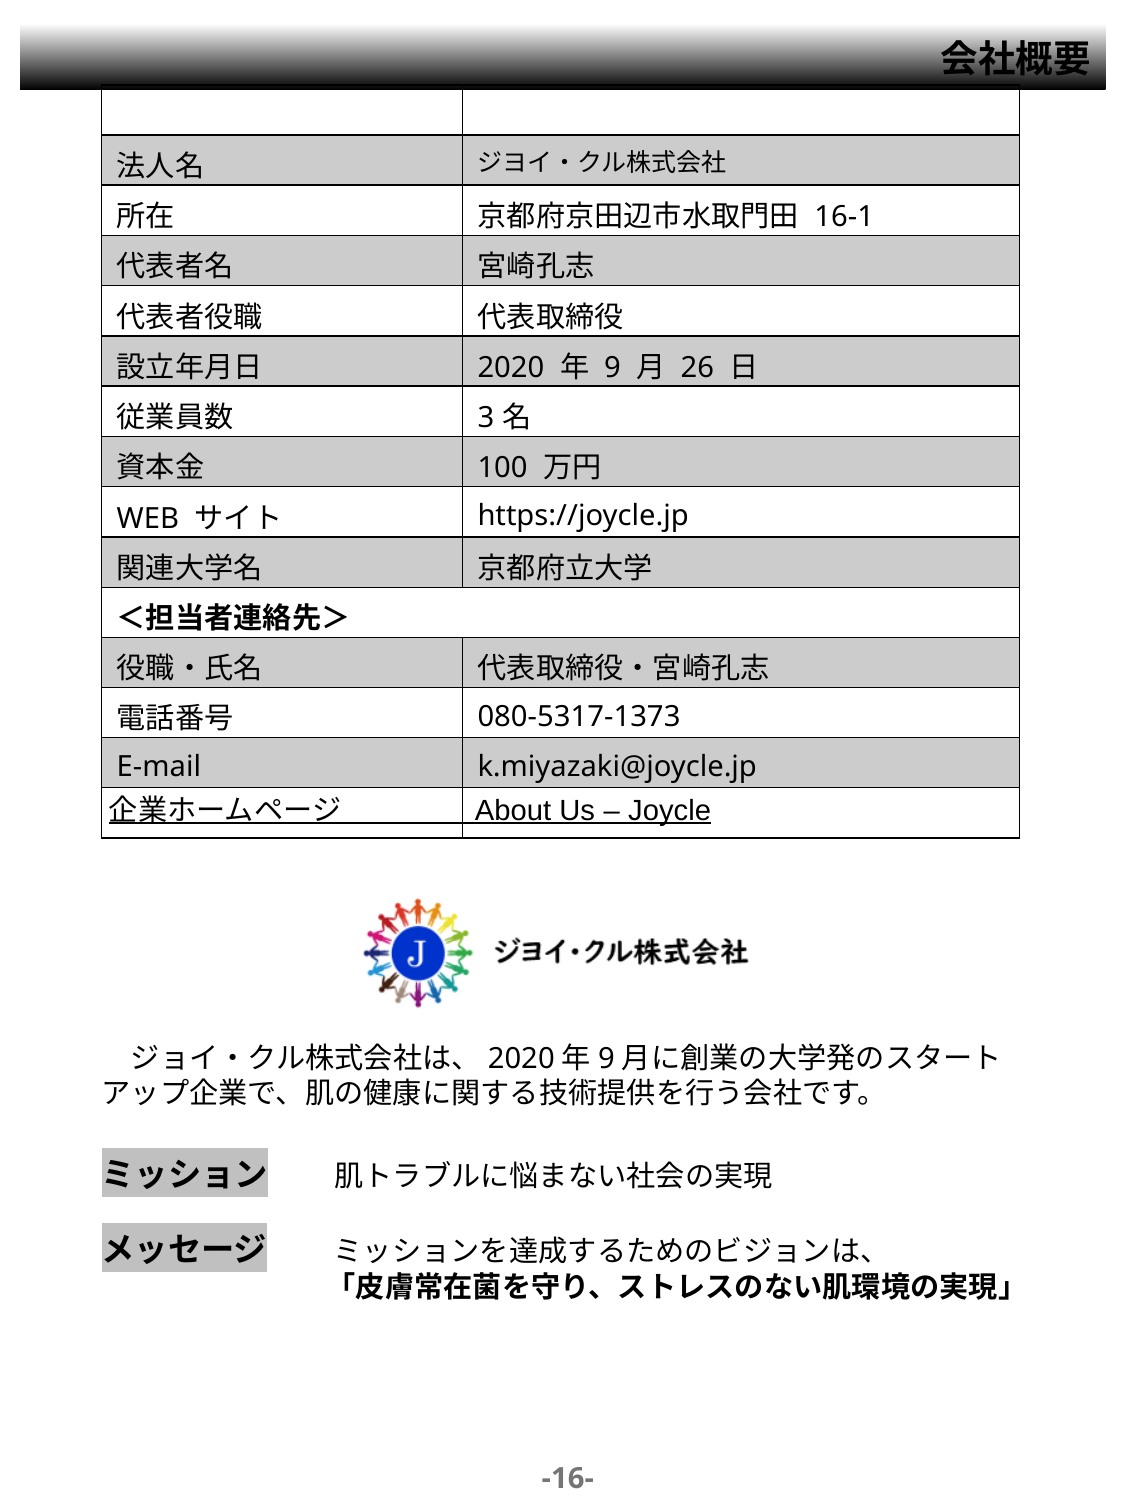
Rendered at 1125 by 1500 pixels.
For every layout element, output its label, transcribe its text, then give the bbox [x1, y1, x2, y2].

table_cell 080-5317-1373 [463, 688, 1019, 737]
table_cell https://joycle.jp [463, 487, 1019, 536]
table_cell 代表者名 [102, 236, 462, 285]
table_cell 代表取締役・宮崎孔志 [463, 638, 1019, 687]
text_box ミッション 肌トラブルに悩まない社会の実現 メッセージ ミッションを達成するためのビジョンは、 「皮膚常在菌を守り、ストレスのない肌環境の実現」 [86, 1146, 1049, 1311]
table_cell 関連大学名 [102, 538, 462, 587]
table_cell 京都府立大学 [463, 538, 1019, 587]
picture [359, 881, 766, 1017]
table_cell 資本金 [102, 437, 462, 486]
table_cell 3名 [463, 387, 1019, 436]
table_cell WEB サイト [102, 487, 462, 536]
table_cell ジヨイ・クル株式会社 [463, 136, 1019, 184]
table_cell 2020 年 9 月 26 日 [463, 337, 1019, 385]
table_cell ＜担当者連絡先＞ [102, 588, 1019, 637]
table_cell 設立年月日 [102, 337, 462, 385]
table_cell 役職・氏名 [102, 638, 462, 687]
table_cell 法人名 [102, 136, 462, 184]
table_cell 代表者役職 [102, 286, 462, 335]
table_cell 宮崎孔志 [463, 236, 1019, 285]
table_cell 京都府京田辺市水取門田 16-1 [463, 186, 1019, 235]
table_cell 電話番号 [102, 688, 462, 737]
table_cell 100 万円 [463, 437, 1019, 486]
table_header [102, 86, 462, 134]
table_header [463, 86, 1019, 134]
text_box -16- [441, 1453, 695, 1500]
text_box 会社概要 [20, 25, 1106, 90]
text_box 企業ホームページ About Us – Joycle [94, 784, 1028, 834]
table_cell k.miyazaki@joycle.jp [463, 738, 1019, 784]
table_cell 従業員数 [102, 387, 462, 436]
table_cell 代表取締役 [463, 286, 1019, 335]
table_cell E-mail [102, 738, 462, 784]
table_cell 所在 [102, 186, 462, 235]
text_box ジョイ・クル株式会社は、2020年9月に創業の大学発のスタートアップ企業で、肌の健康に関する技術提供を行う会社です。 [86, 1032, 1039, 1118]
